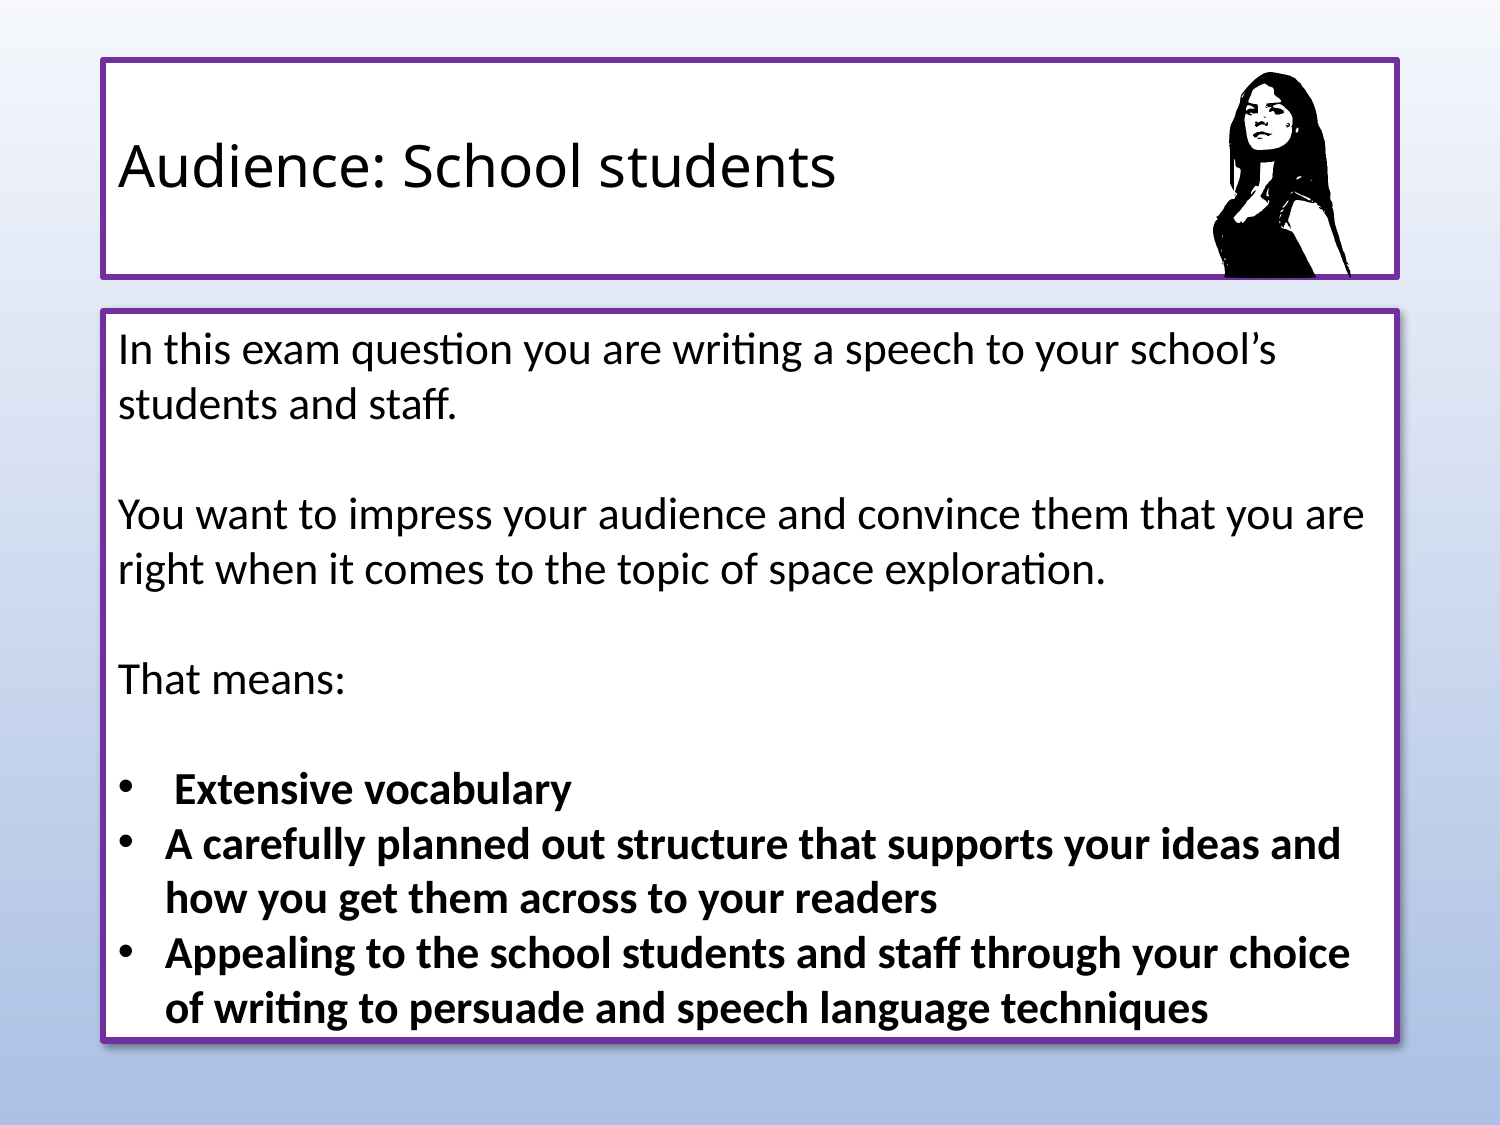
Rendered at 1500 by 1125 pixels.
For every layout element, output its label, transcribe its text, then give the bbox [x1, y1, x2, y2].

text_box In this exam question you are writing a speech to your school’s students and staff. You want to impress your audience and convince them that you are right when it comes to the topic of space exploration. That means: Extensive vocabulary A carefully planned out structure that supports your ideas and how you get them across to your readers Appealing to the school students and staff through your choice of writing to persuade and speech language techniques [103, 311, 1397, 1041]
title Audience: School students [103, 59, 1397, 278]
picture [1213, 72, 1351, 278]
